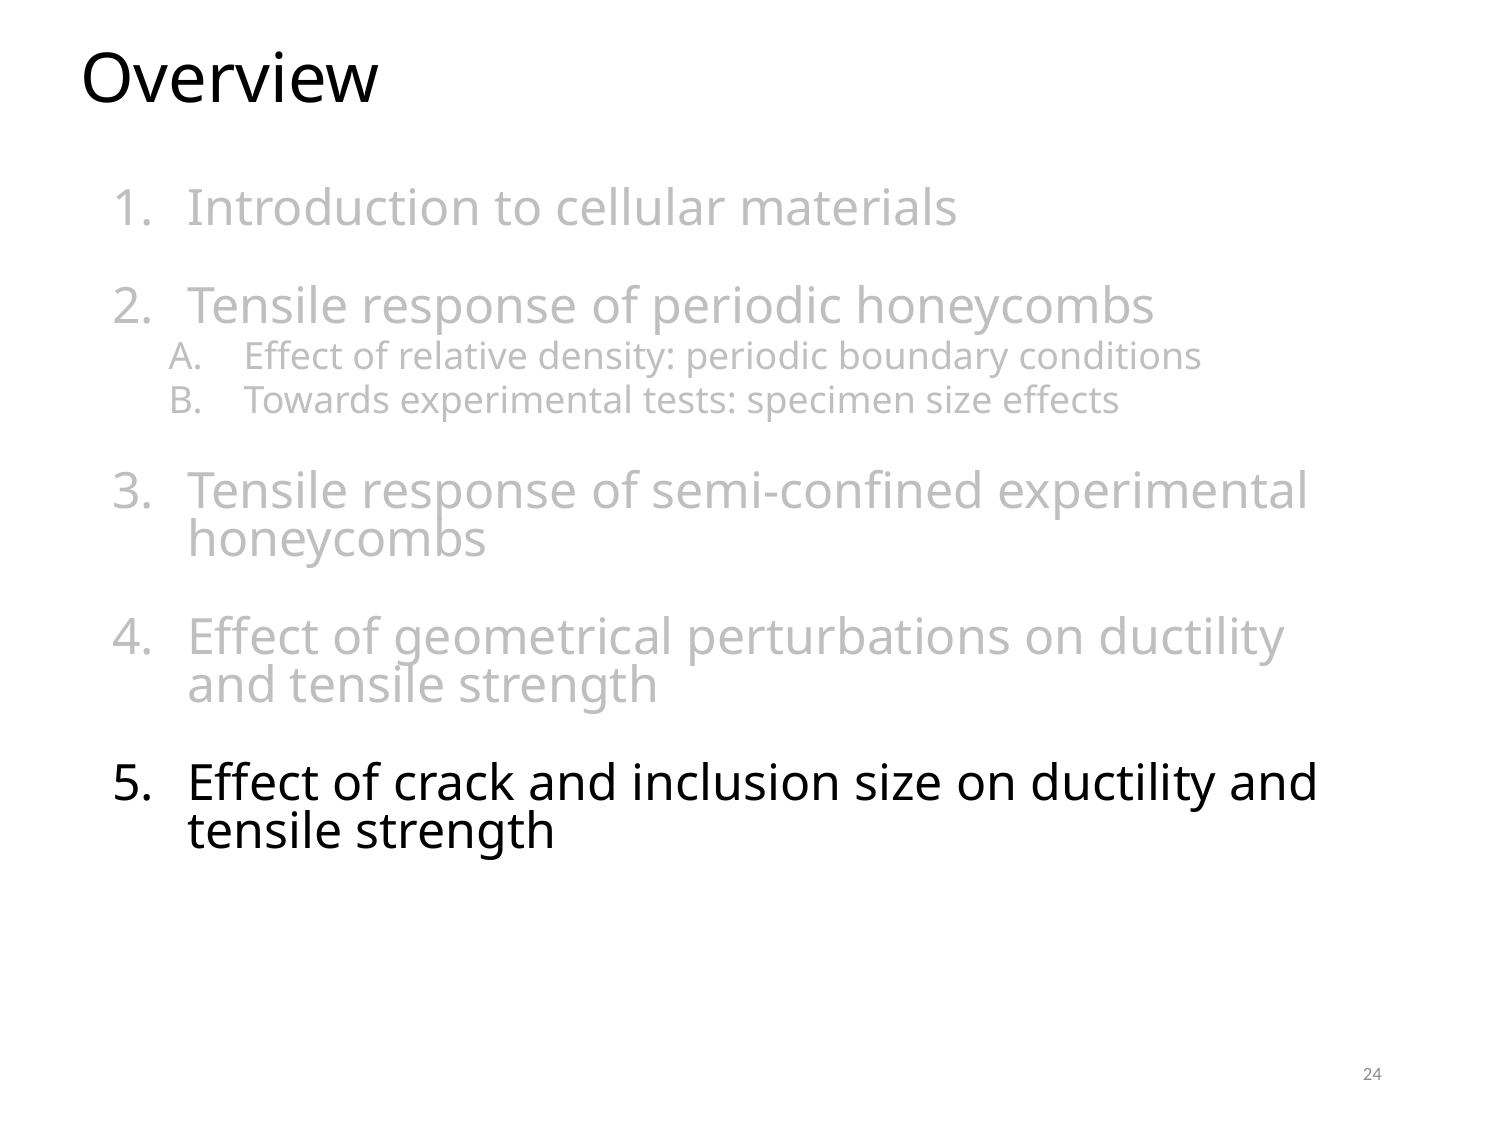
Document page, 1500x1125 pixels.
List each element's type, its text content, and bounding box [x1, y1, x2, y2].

list Introduction to cellular materials Tensile response of periodic honeycombs Effect of relative density: periodic boundary conditions Towards experimental tests: specimen size effects Tensile response of semi-confined experimental honeycombs Effect of geometrical perturbations on ductility and tensile strength Effect of crack and inclusion size on ductility and tensile strength [97, 179, 1371, 718]
slide_number 23 [1059, 1042, 1397, 1103]
text_box Overview [64, 0, 1424, 161]
